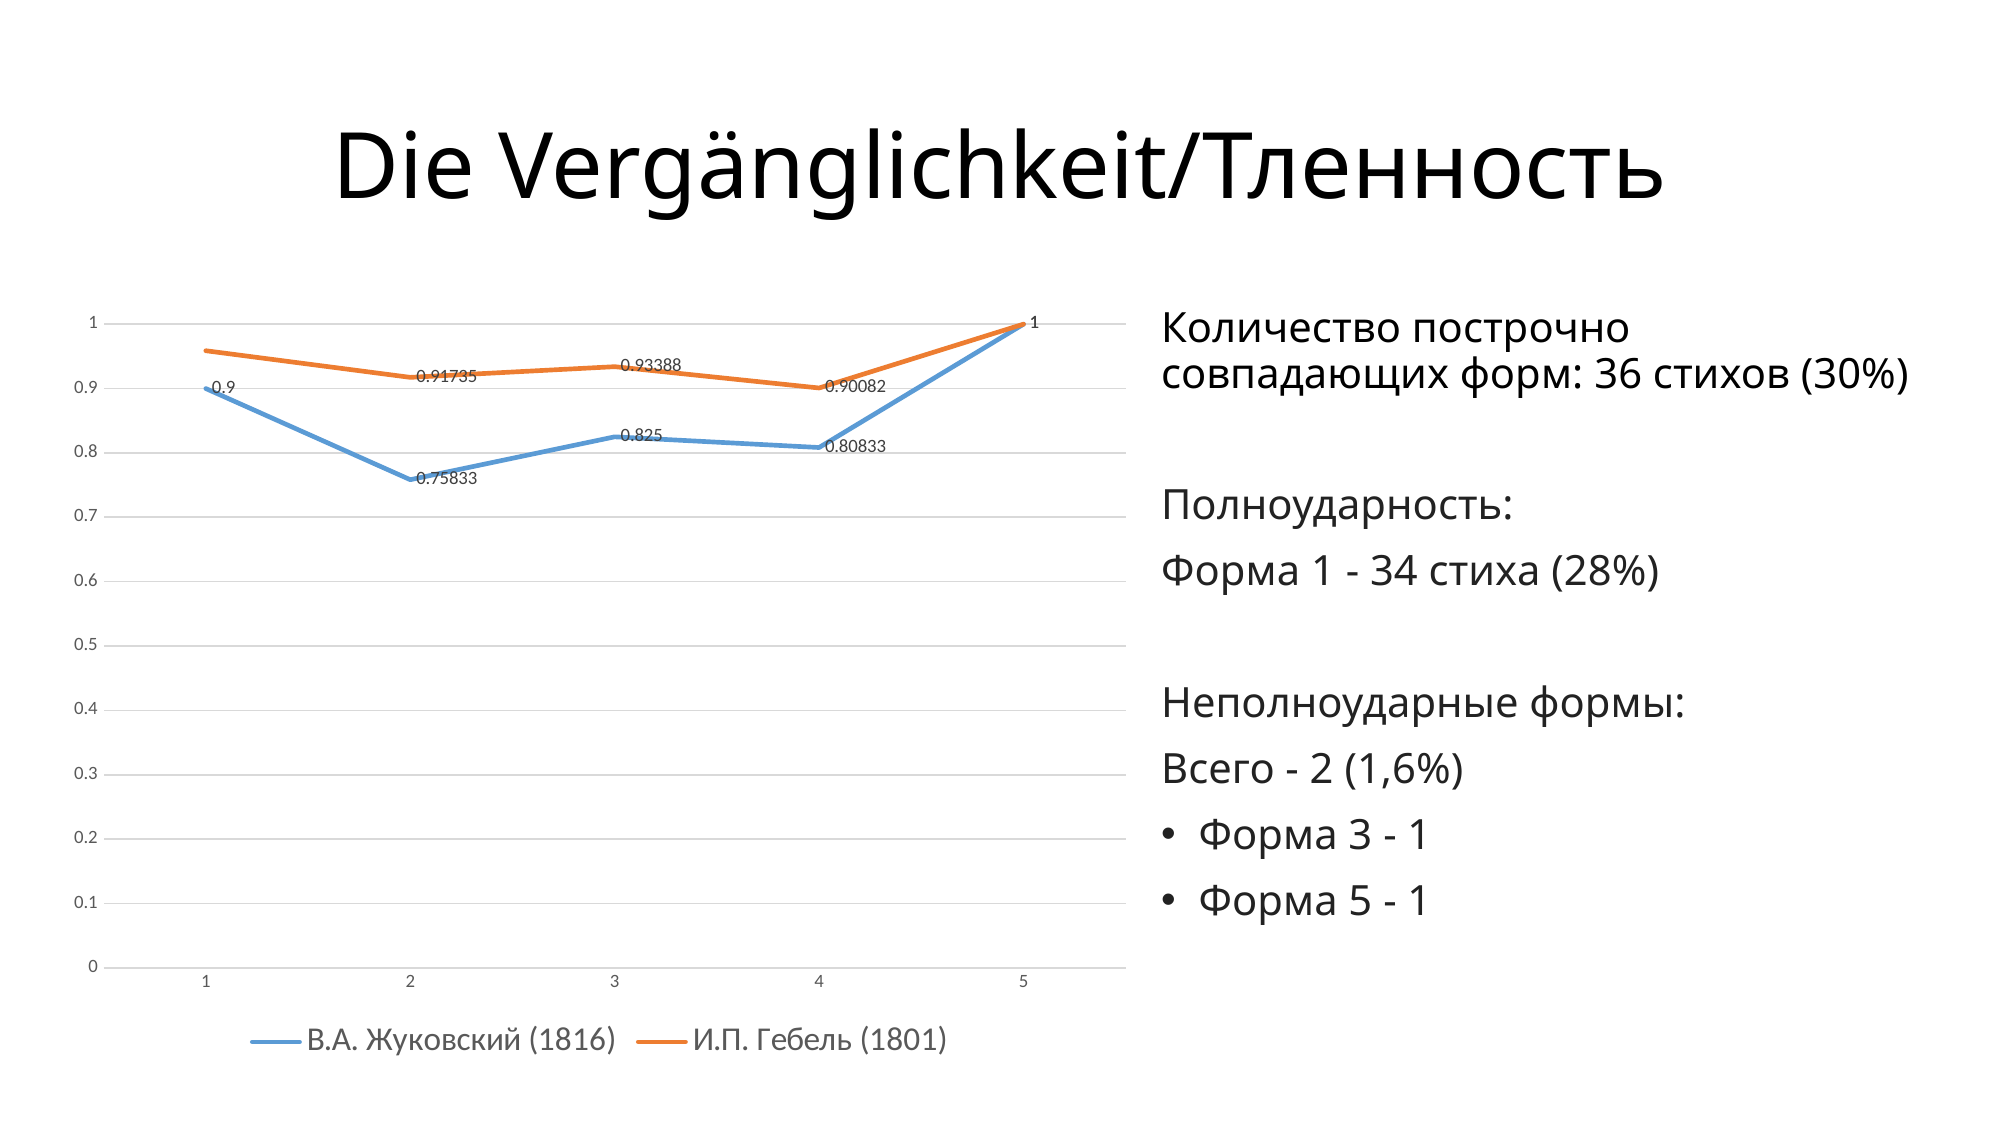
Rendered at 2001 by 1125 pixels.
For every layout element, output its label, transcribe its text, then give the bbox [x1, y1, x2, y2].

title Die Vergänglichkeit/Тленность [137, 59, 1863, 278]
chart [52, 299, 1148, 1066]
list Количество построчно совпадающих форм: 36 стихов (30%) Полноударность: Форма 1 - 34 стиха (28%) Неполноударные формы: Всего - 2 (1,6%) Форма 3 - 1 Форма 5 - 1 [1148, 299, 1942, 1014]
